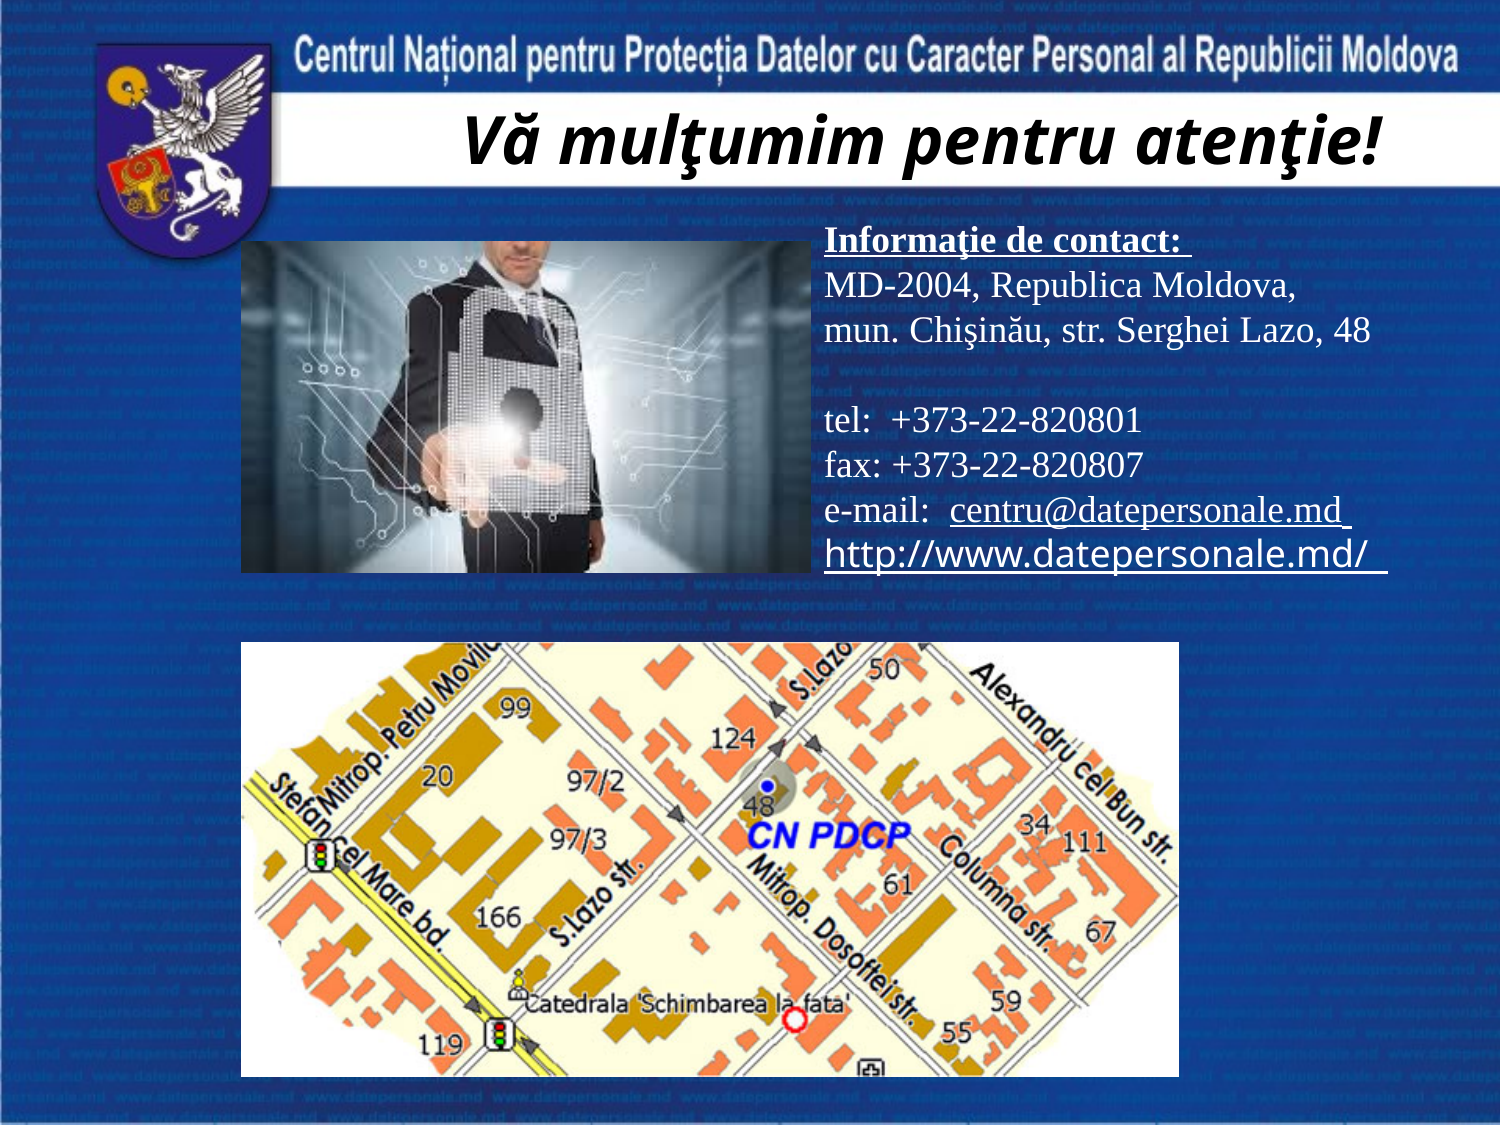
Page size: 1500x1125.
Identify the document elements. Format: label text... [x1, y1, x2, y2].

picture [0, 0, 1500, 1125]
text_box Informaţie de contact: MD-2004, Republica Moldova, mun. Chişinău, str. Serghei Lazo, 48 tel: +373-22-820801 fax: +373-22-820807 e-mail: centru@datepersonale.md http://www.datepersonale.md/ [809, 207, 1464, 583]
text_box Vă mulţumim pentru atenţie! [447, 90, 1398, 185]
